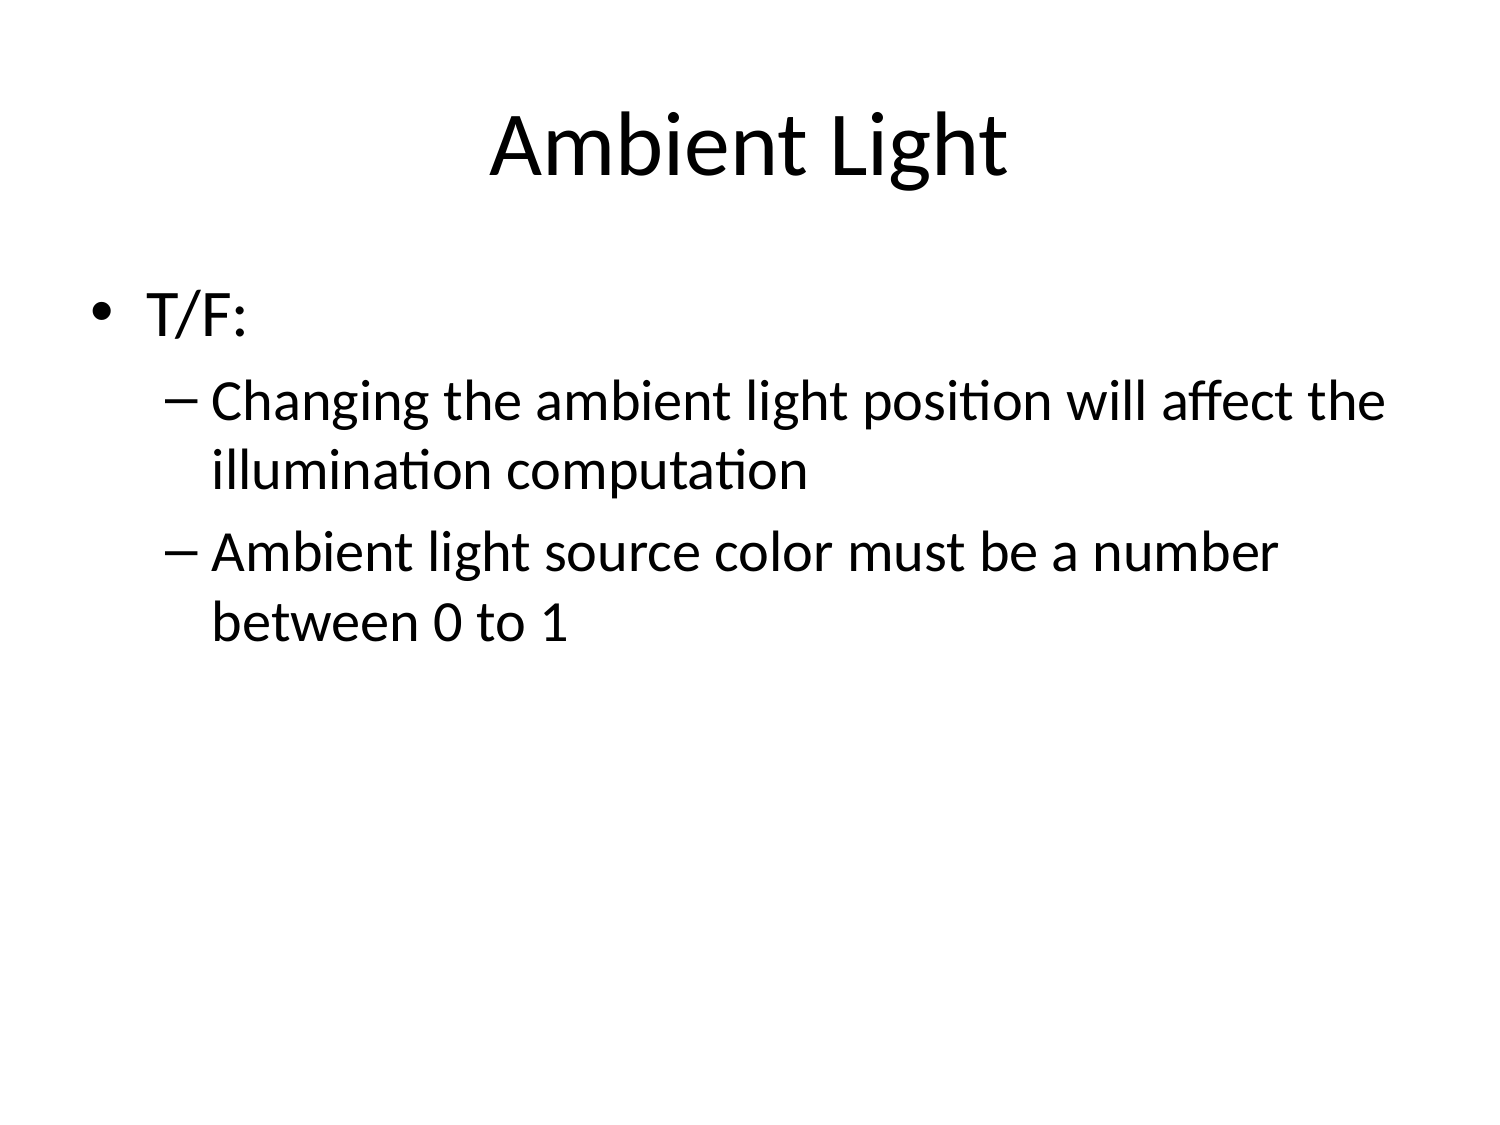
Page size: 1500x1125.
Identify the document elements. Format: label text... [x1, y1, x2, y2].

title Ambient Light [75, 45, 1425, 233]
list T/F: Changing the ambient light position will affect the illumination computation Ambient light source color must be a number between 0 to 1 [75, 262, 1425, 1005]
